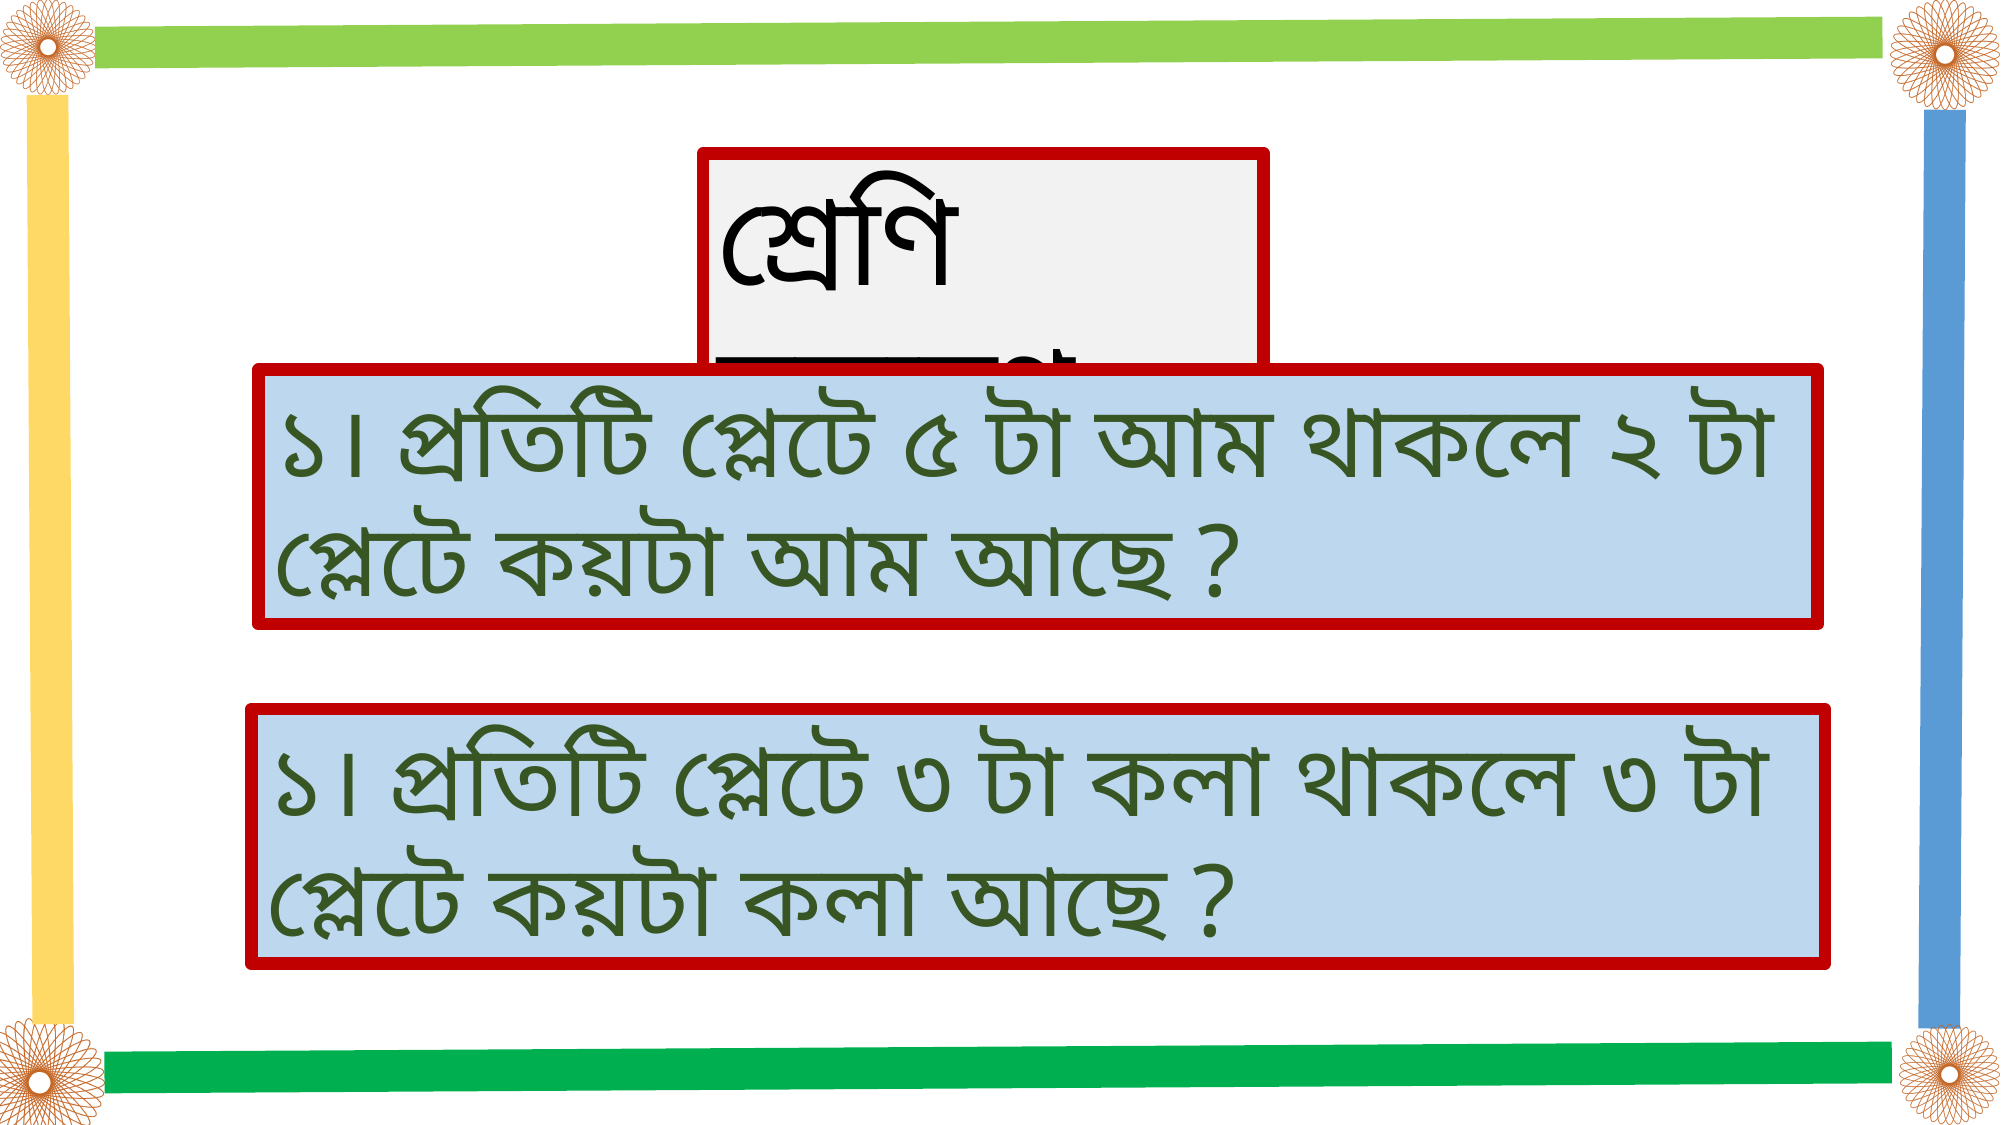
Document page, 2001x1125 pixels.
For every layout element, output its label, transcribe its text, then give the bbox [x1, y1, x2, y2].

text_box ১। প্রতিটি প্লেটে ৫ টা আম থাকলে ২ টা প্লেটে কয়টা আম আছে ? [258, 369, 1818, 625]
text_box শ্রেণি মূল্যয়ণ [703, 153, 1264, 369]
text_box ১। প্রতিটি প্লেটে ৩ টা কলা থাকলে ৩ টা প্লেটে কয়টা কলা আছে ? [251, 709, 1825, 964]
